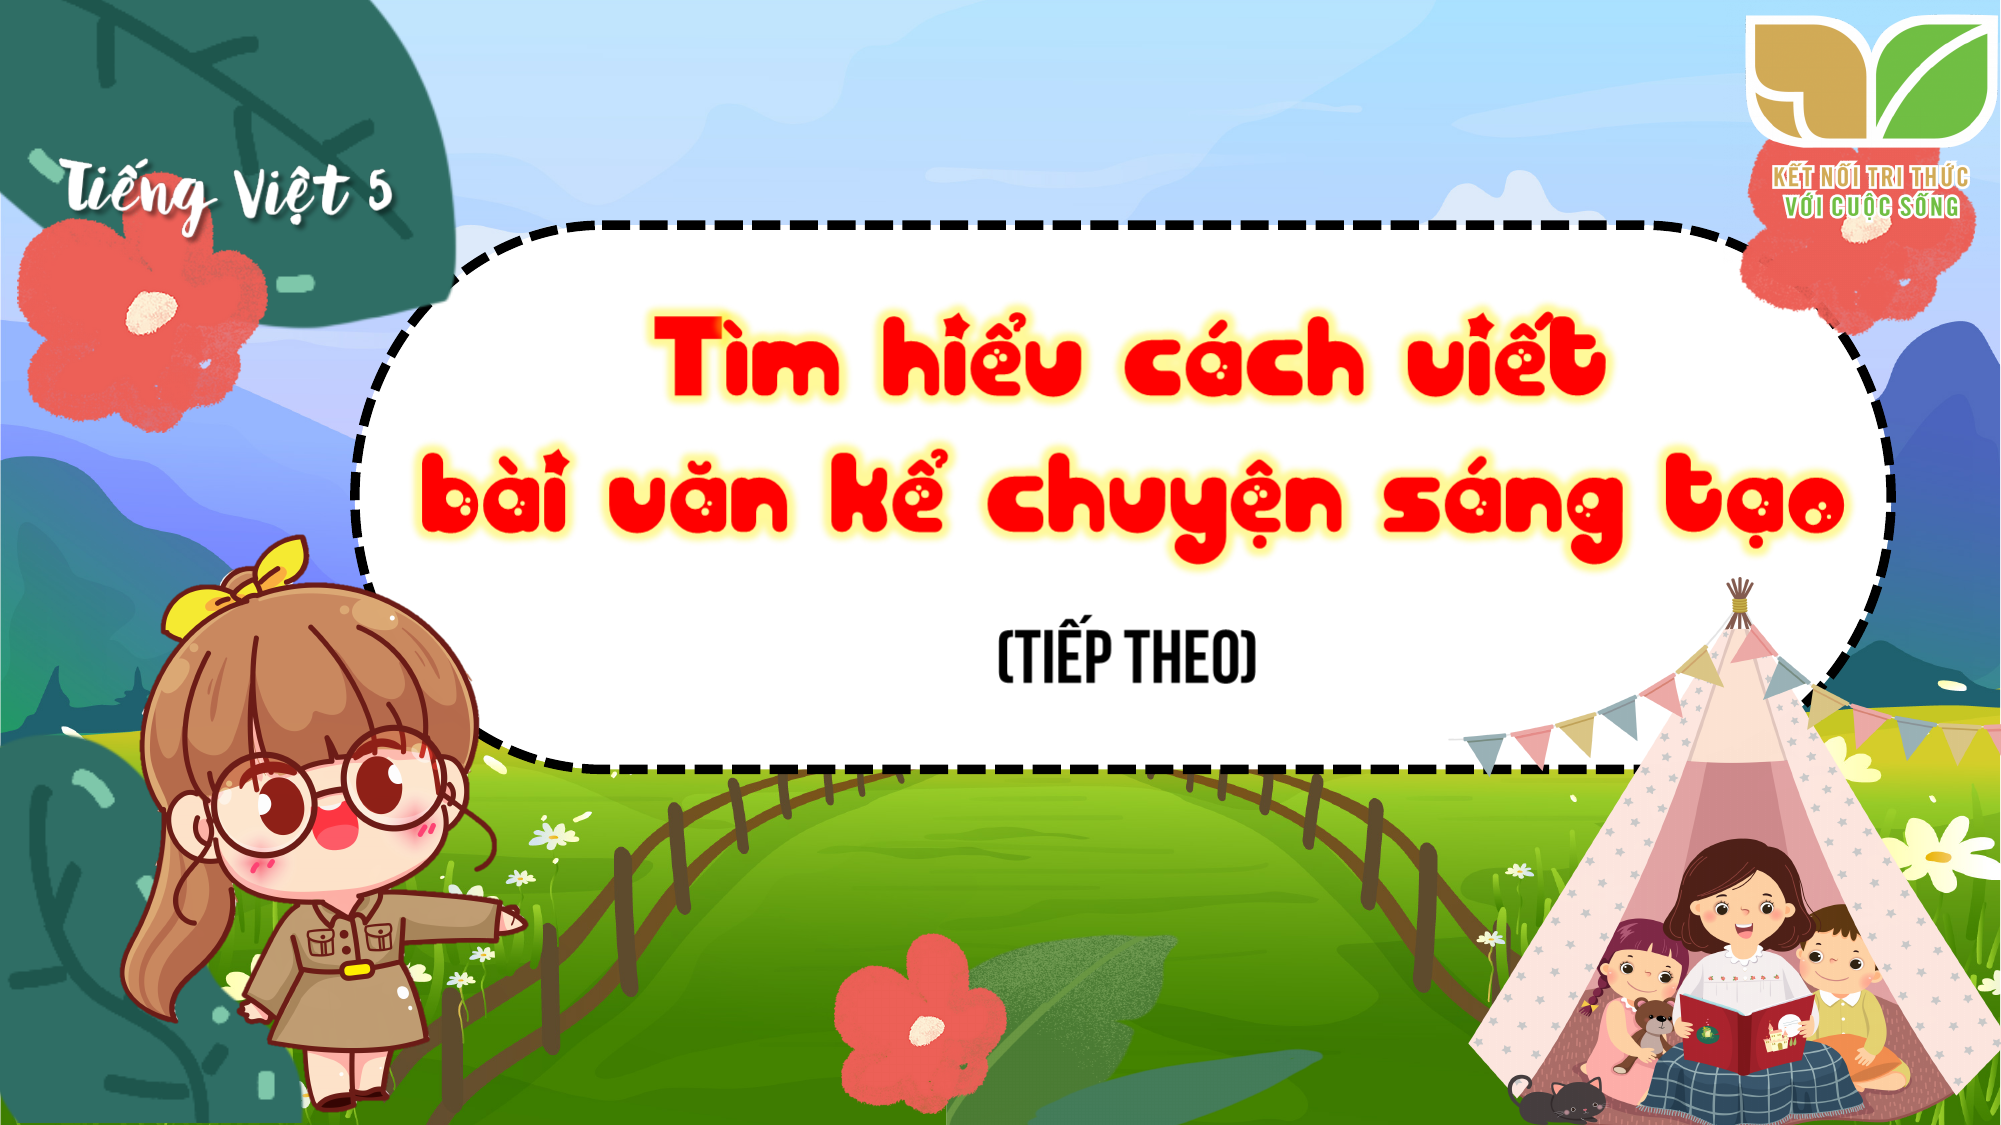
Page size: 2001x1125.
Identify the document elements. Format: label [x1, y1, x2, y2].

text_box [742, 655, 1448, 771]
picture [0, 0, 2001, 1125]
text_box [624, 224, 1723, 245]
text_box [1448, 577, 2000, 1125]
